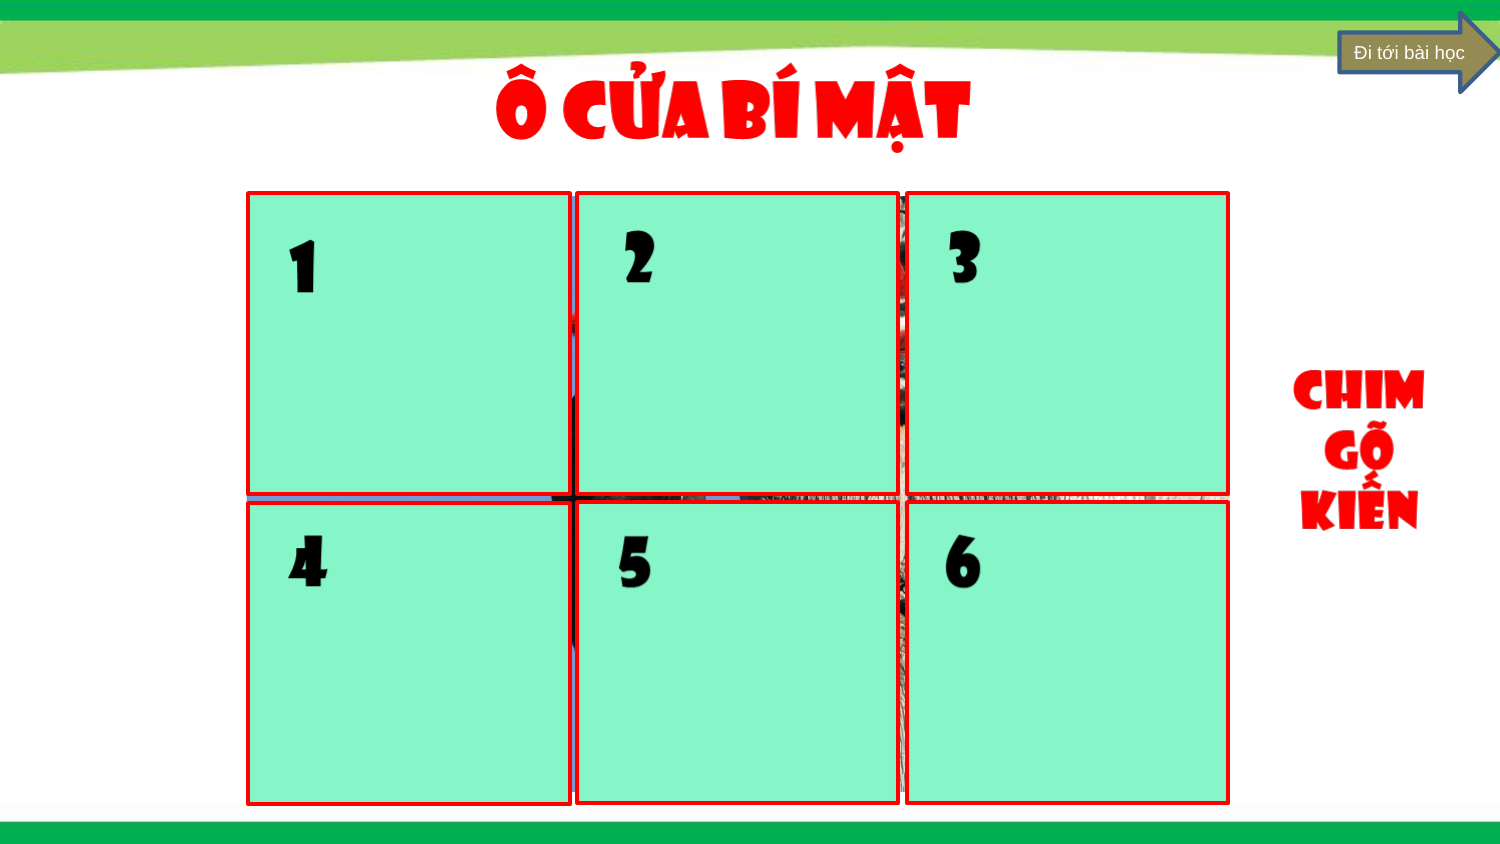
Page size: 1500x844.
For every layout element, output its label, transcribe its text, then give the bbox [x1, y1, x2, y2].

picture [0, 0, 1500, 844]
text_box Đi tới bài học [1337, 10, 1500, 95]
